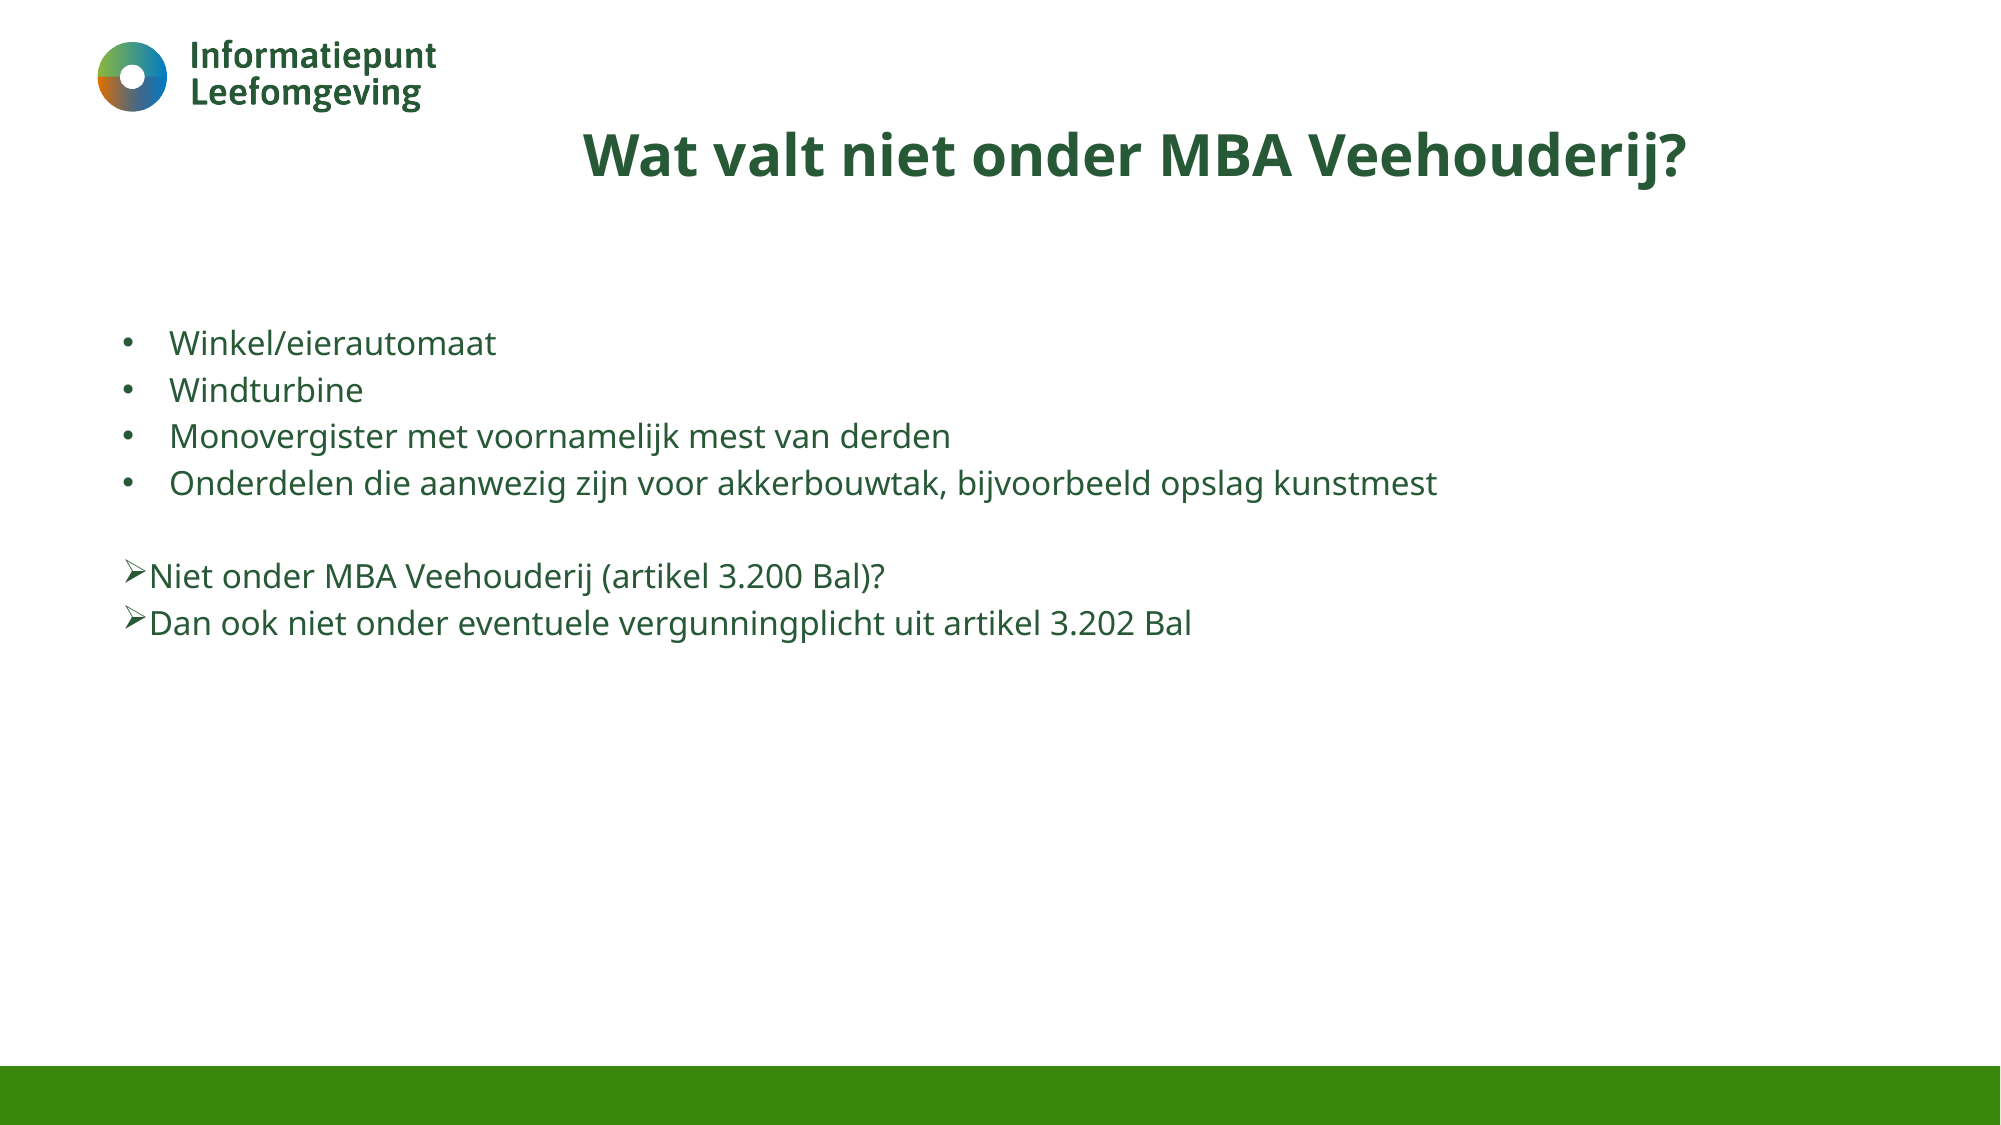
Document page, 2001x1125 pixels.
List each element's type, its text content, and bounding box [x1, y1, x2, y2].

title Wat valt niet onder MBA Veehouderij? [568, 110, 2000, 374]
text_box Winkel/eierautomaat Windturbine Monovergister met voornamelijk mest van derden Onderdelen die aanwezig zijn voor akkerbouwtak, bijvoorbeeld opslag kunstmest Niet onder MBA Veehouderij (artikel 3.200 Bal)? Dan ook niet onder eventuele vergunningplicht uit artikel 3.202 Bal [107, 314, 1567, 912]
picture [68, 12, 513, 142]
